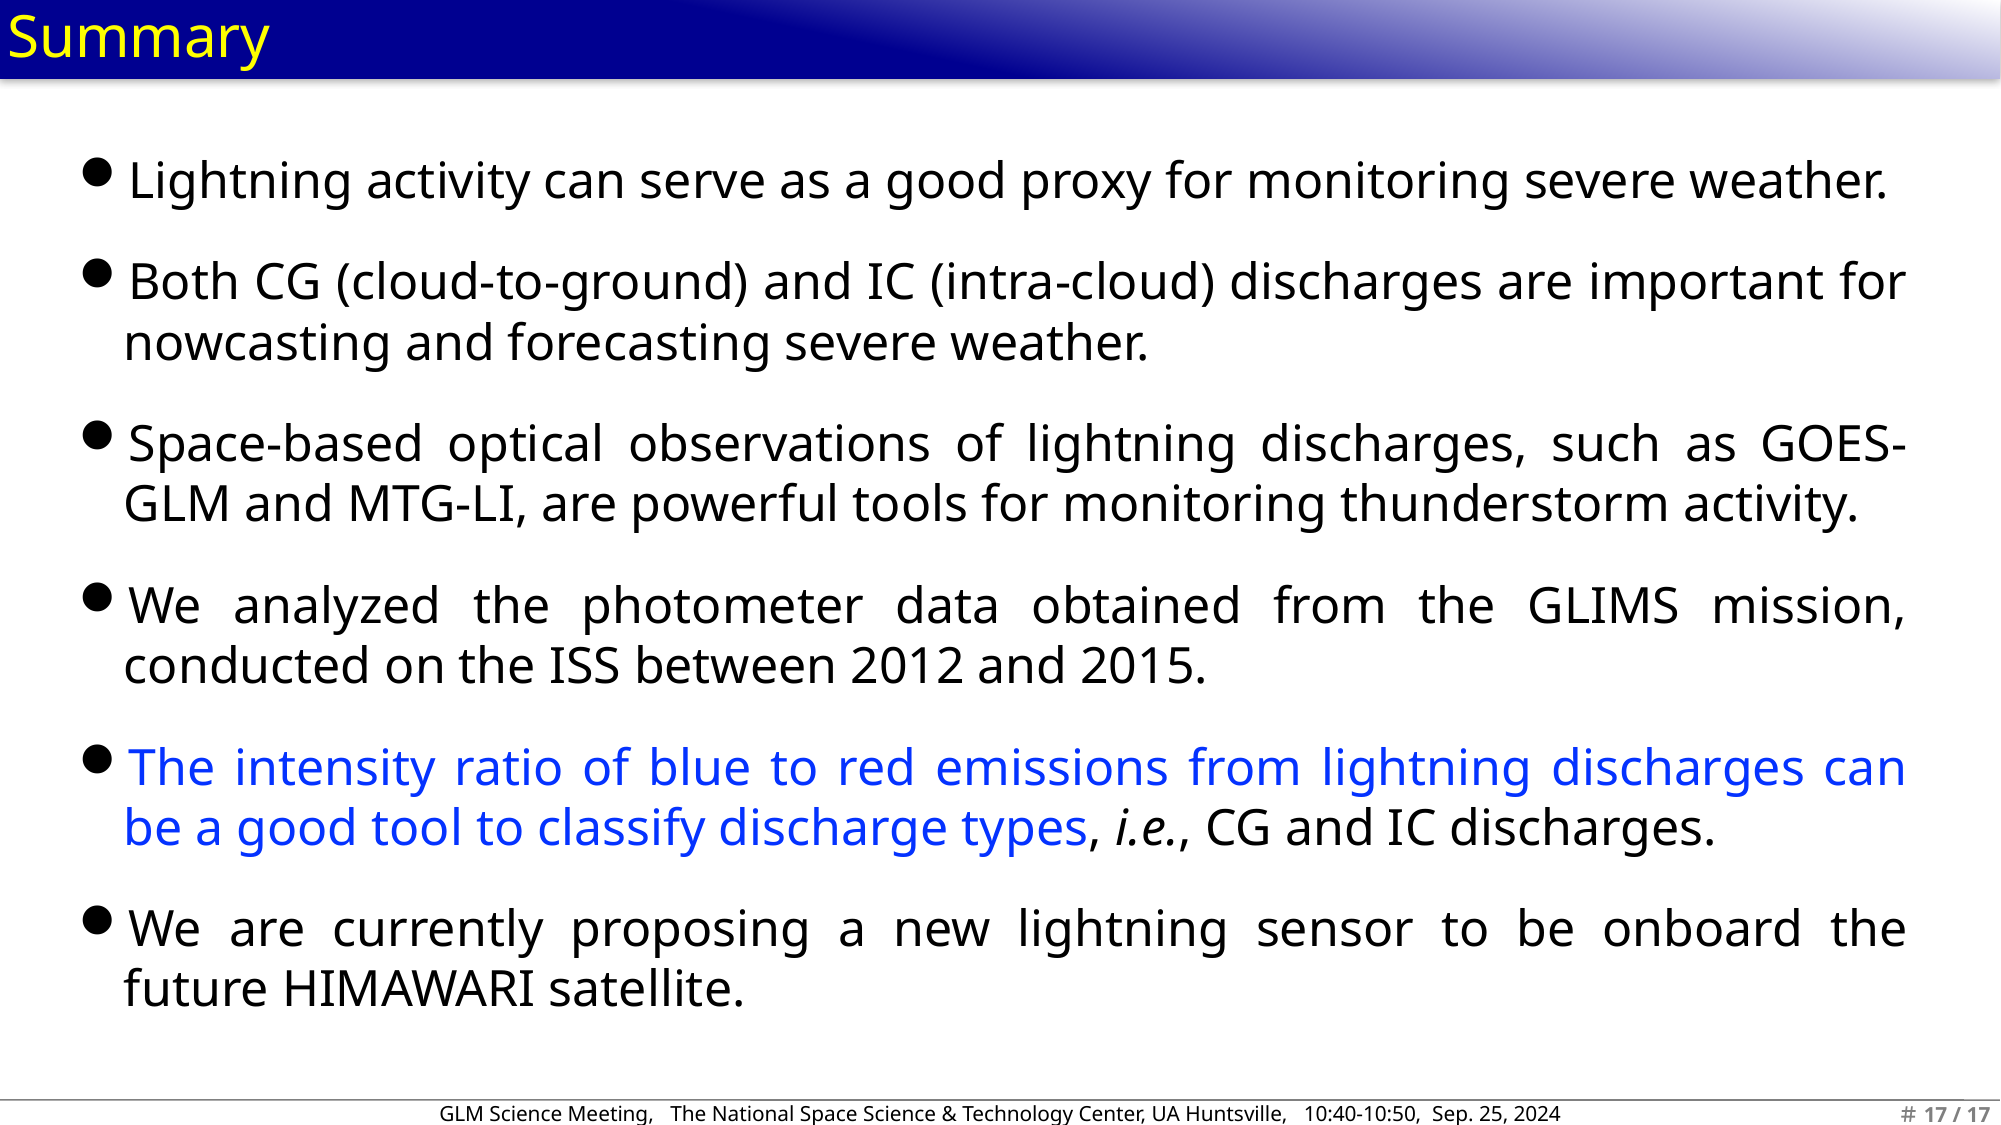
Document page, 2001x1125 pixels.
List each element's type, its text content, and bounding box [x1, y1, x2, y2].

text_box Summary [0, 0, 286, 77]
text_box Lightning activity can serve as a good proxy for monitoring severe weather. Both CG (cloud-to-ground) and IC (intra-cloud) discharges are important for nowcasting and forecasting severe weather. Space-based optical observations of lightning discharges, such as GOES-GLM and MTG-LI, are powerful tools for monitoring thunderstorm activity. We analyzed the photometer data obtained from the GLIMS mission, conducted on the ISS between 2012 and 2015. The intensity ratio of blue to red emissions from lightning discharges can be a good tool to classify discharge types, i.e., CG and IC discharges. We are currently proposing a new lightning sensor to be onboard the future HIMAWARI satellite. [57, 140, 1921, 1025]
